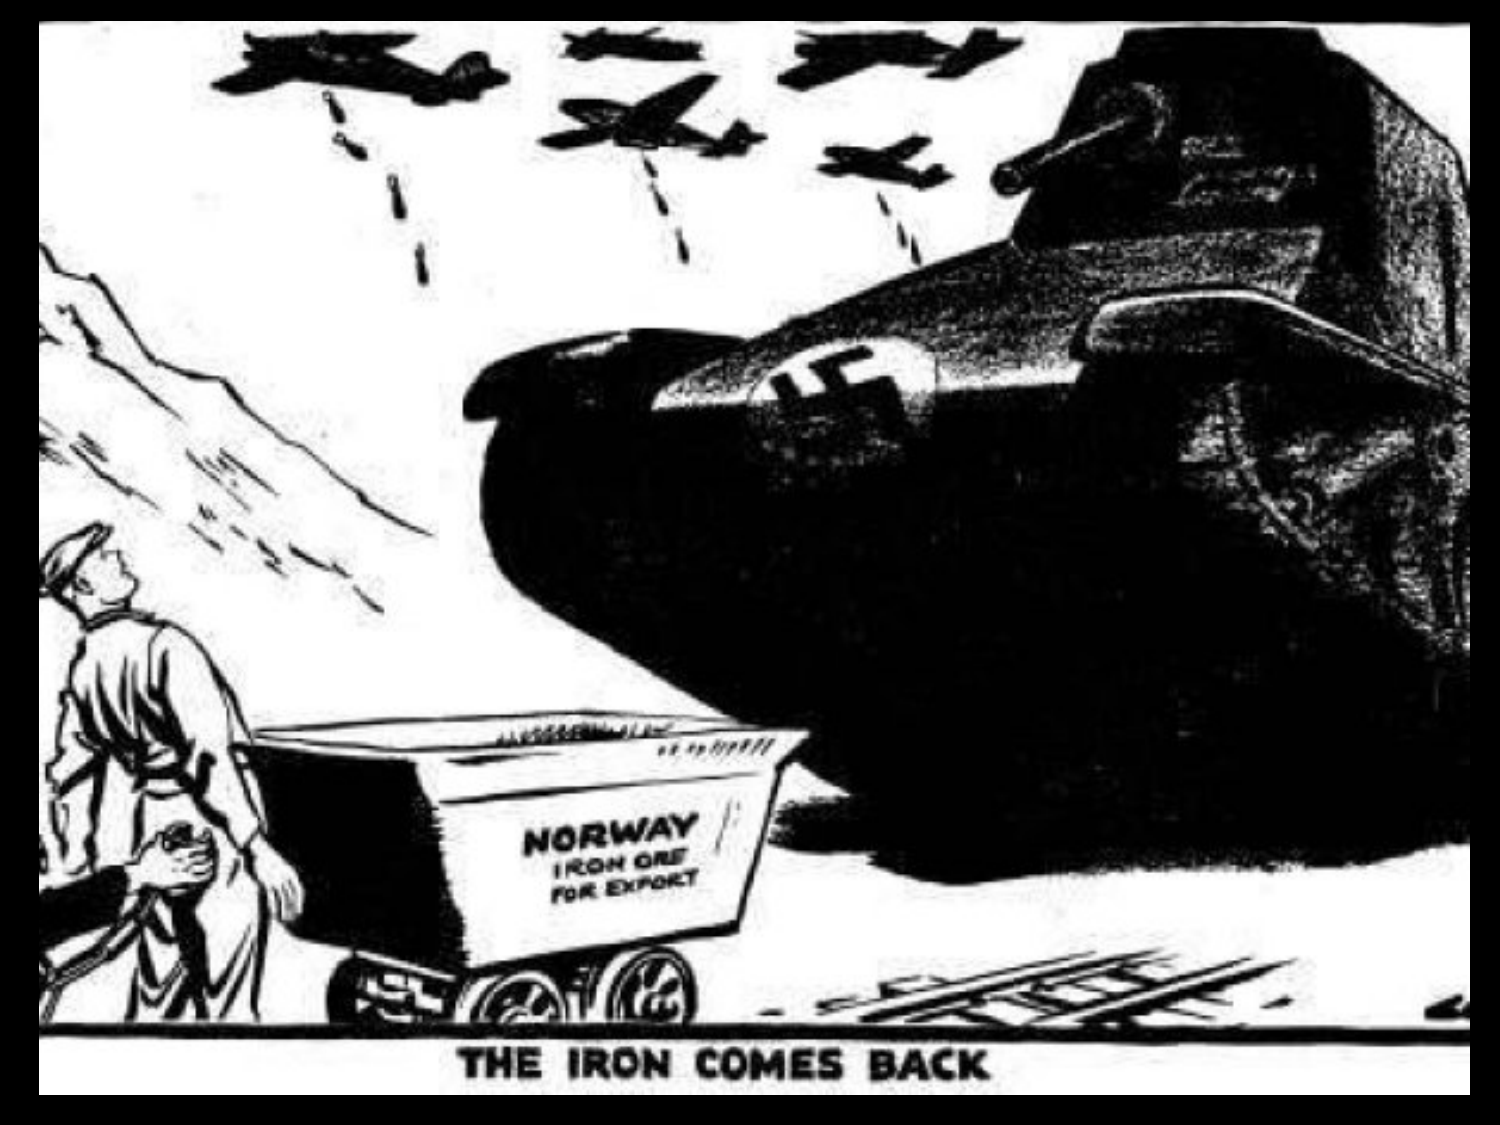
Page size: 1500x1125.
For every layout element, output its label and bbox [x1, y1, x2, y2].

list [39, 21, 1470, 1095]
